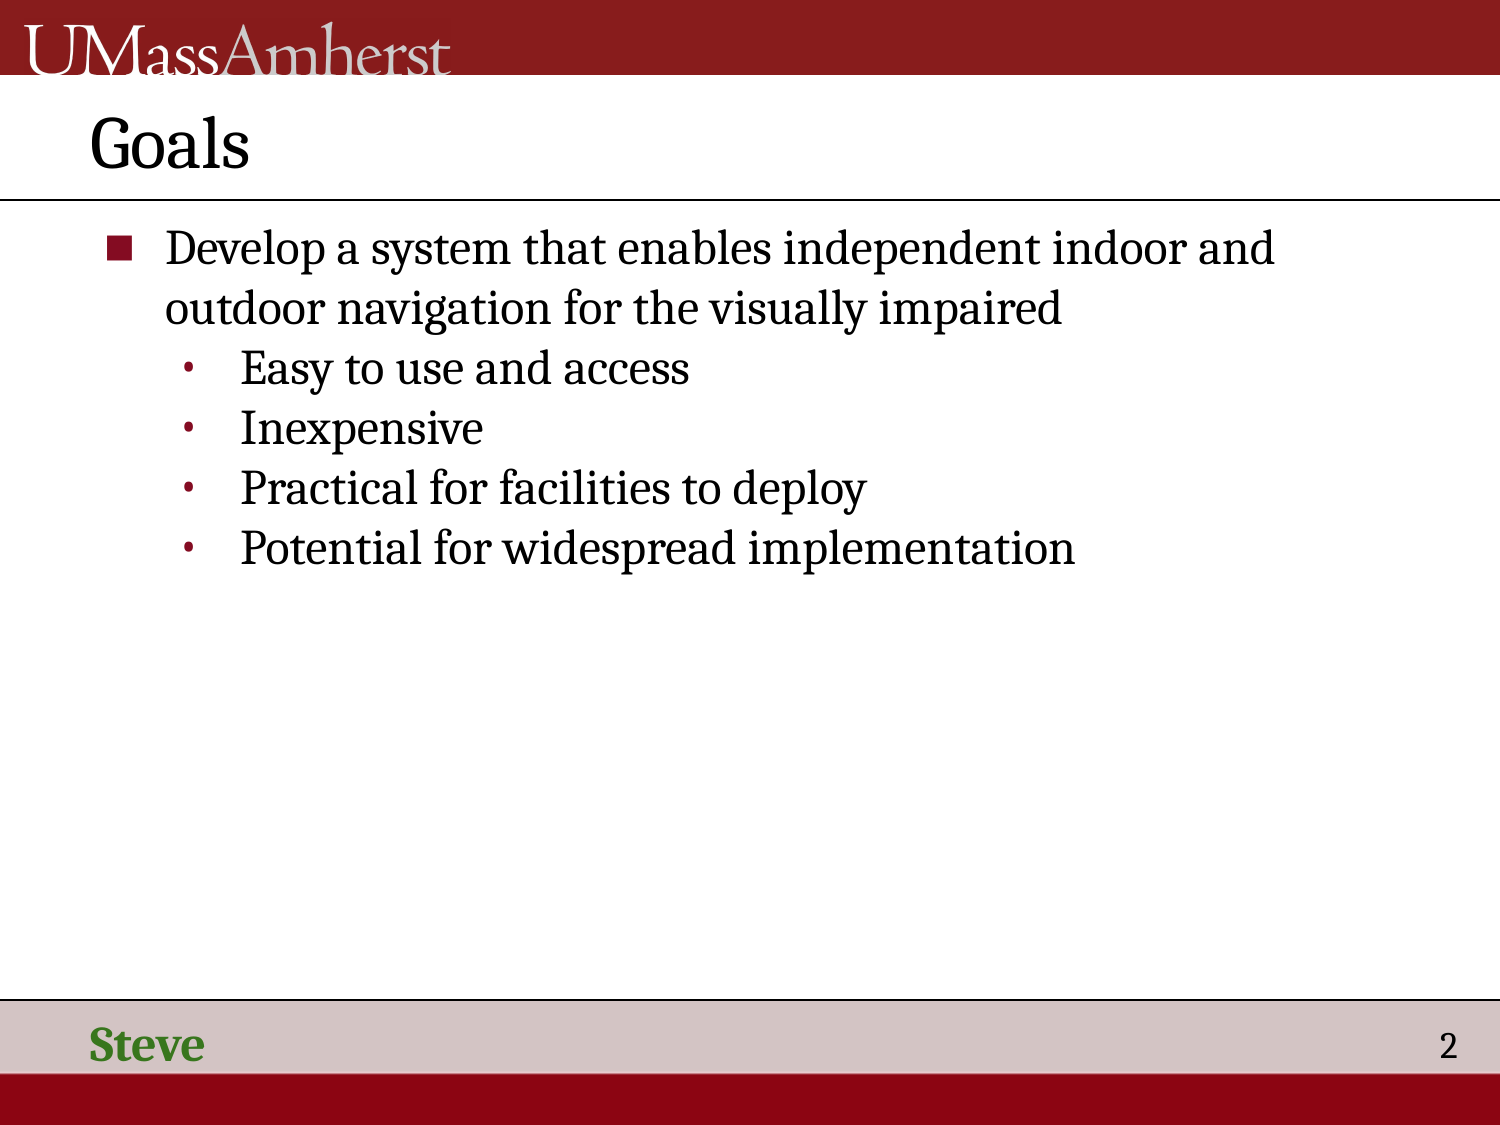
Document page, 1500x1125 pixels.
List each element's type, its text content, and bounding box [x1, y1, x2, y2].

title Goals [75, 45, 1425, 199]
list Develop a system that enables independent indoor and outdoor navigation for the visually impaired Easy to use and access Inexpensive Practical for facilities to deploy Potential for widespread implementation [75, 199, 1425, 1015]
text_box Steve [74, 1006, 342, 1077]
picture [0, 0, 1500, 75]
picture [0, 1001, 1500, 1125]
text_box 2 [1425, 1006, 1486, 1077]
